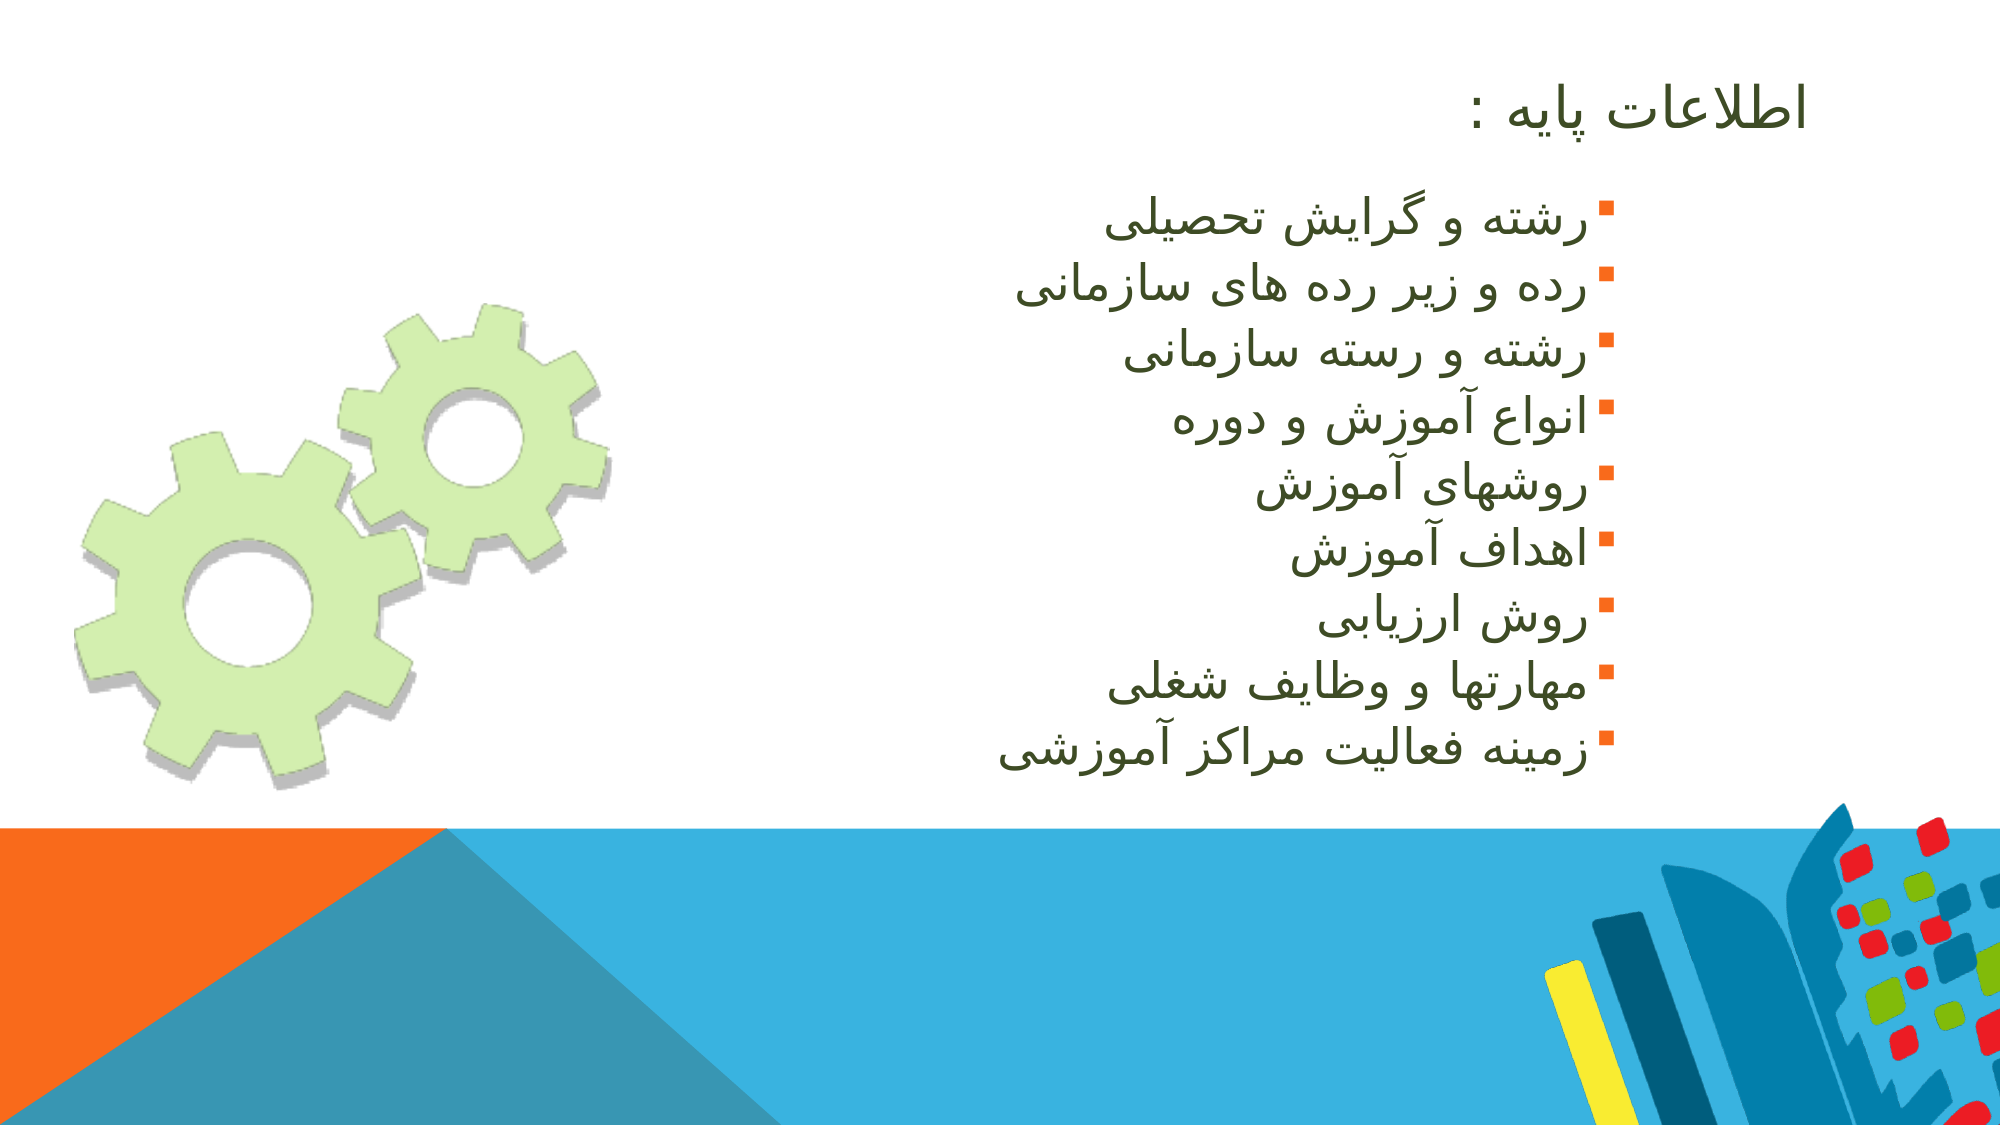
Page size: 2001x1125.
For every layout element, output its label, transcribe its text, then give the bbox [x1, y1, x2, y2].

title اطلاعات پایه : [180, 60, 1825, 150]
picture [73, 303, 610, 779]
list رشته و گرایش تحصیلی رده و زیر رده های سازمانی رشته و رسته سازمانی انواع آموزش و دوره روشهای آموزش اهداف آموزش روش ارزیابی مهارتها و وظایف شغلی زمینه فعالیت مراکز آموزشی [165, 176, 1634, 967]
picture [1539, 730, 2000, 1125]
